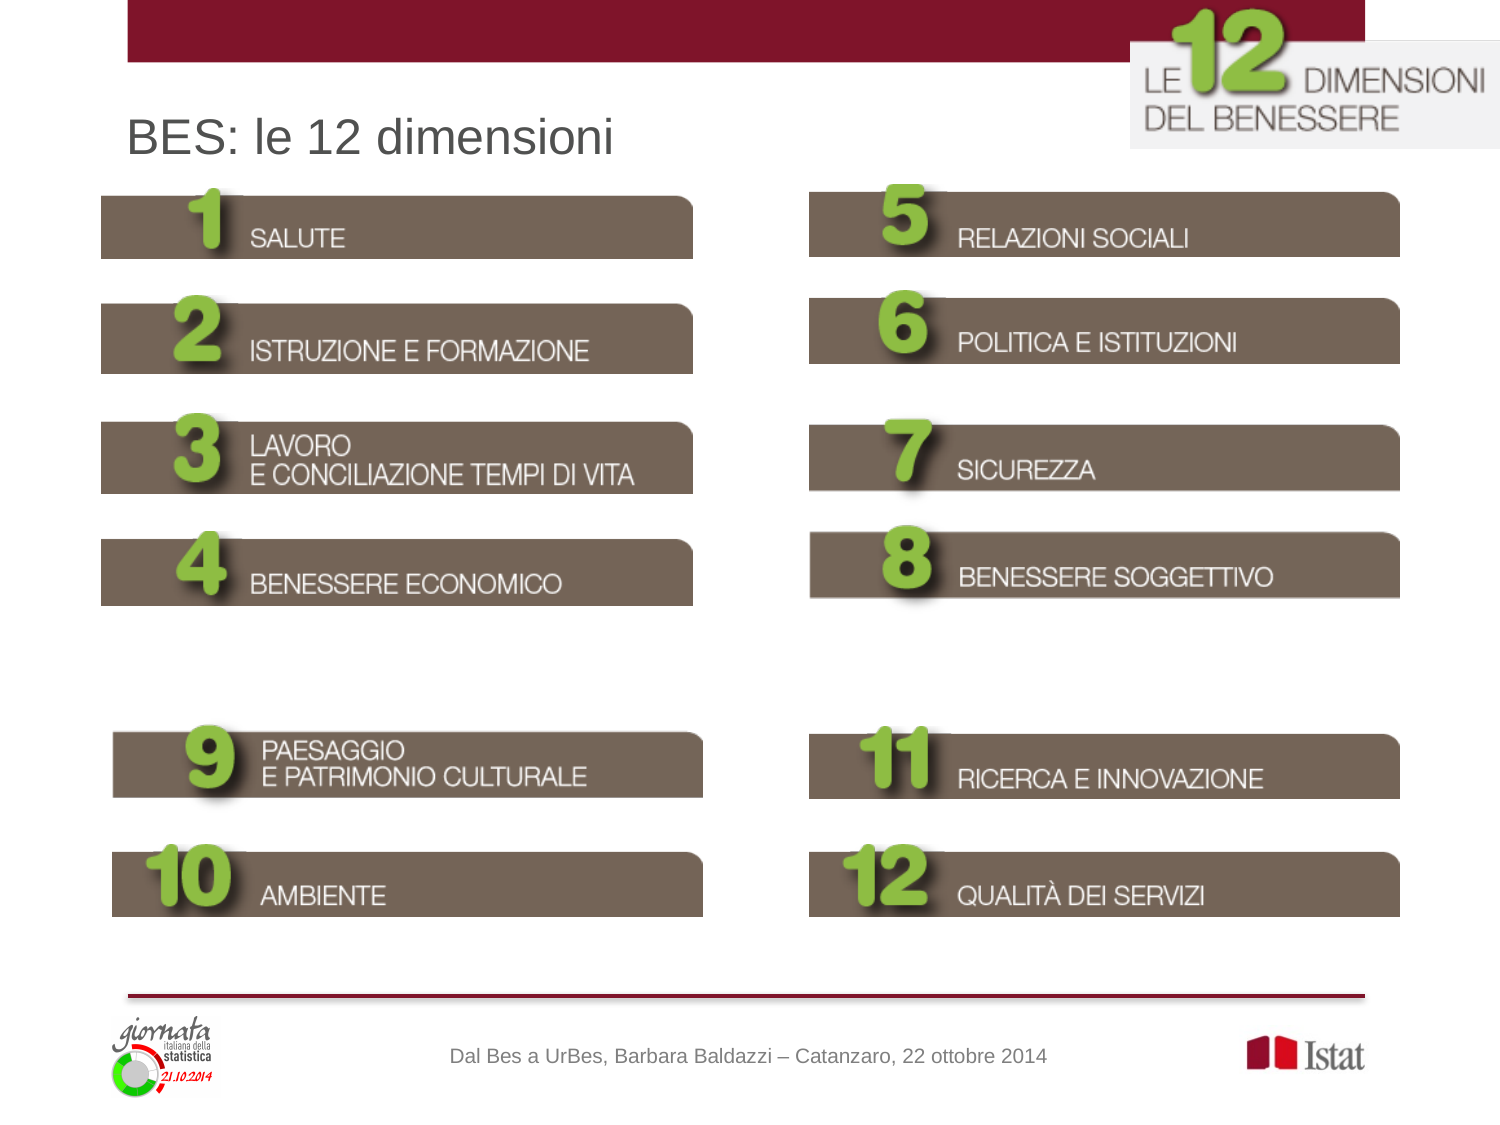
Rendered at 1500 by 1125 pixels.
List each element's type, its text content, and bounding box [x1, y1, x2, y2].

text_box Dal Bes a UrBes, Barbara Baldazzi – Catanzaro, 22 ottobre 2014 [434, 1035, 1104, 1076]
picture [808, 515, 1400, 617]
text_box BES: le 12 dimensioni [111, 97, 1349, 173]
picture [808, 290, 1400, 364]
picture [101, 188, 693, 259]
picture [808, 408, 1400, 509]
picture [101, 295, 693, 374]
picture [101, 531, 693, 606]
picture [1239, 1025, 1373, 1081]
picture [111, 844, 703, 918]
picture [111, 1015, 221, 1098]
picture [111, 714, 703, 816]
picture [1130, 0, 1500, 150]
picture [101, 412, 693, 494]
picture [808, 725, 1400, 799]
picture [808, 184, 1400, 257]
picture [808, 844, 1400, 918]
